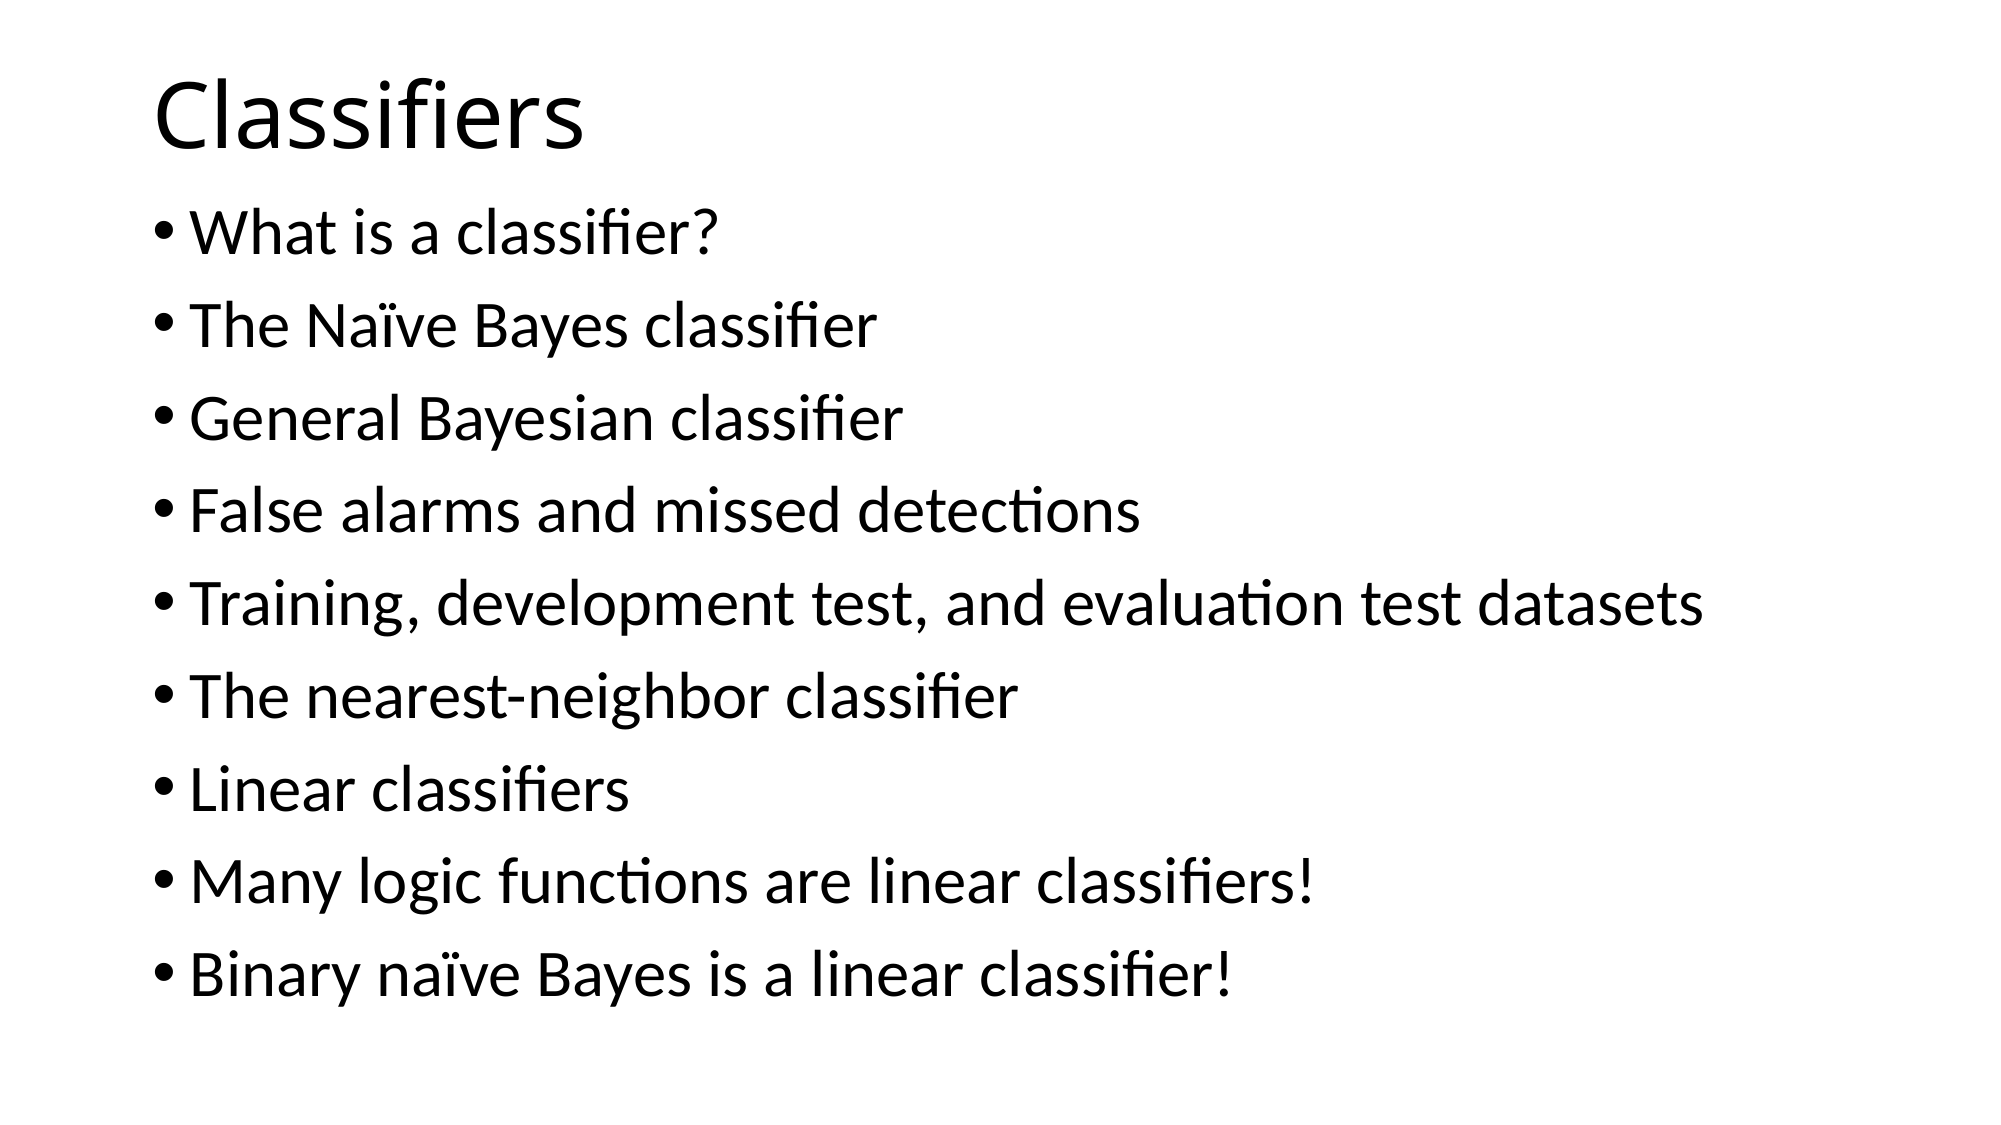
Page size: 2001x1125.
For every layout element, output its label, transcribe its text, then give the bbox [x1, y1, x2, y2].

list What is a classifier? The Naïve Bayes classifier General Bayesian classifier False alarms and missed detections Training, development test, and evaluation test datasets The nearest-neighbor classifier Linear classifiers Many logic functions are linear classifiers! Binary naïve Bayes is a linear classifier! [137, 189, 1863, 1082]
title Classifiers [137, 14, 1863, 189]
